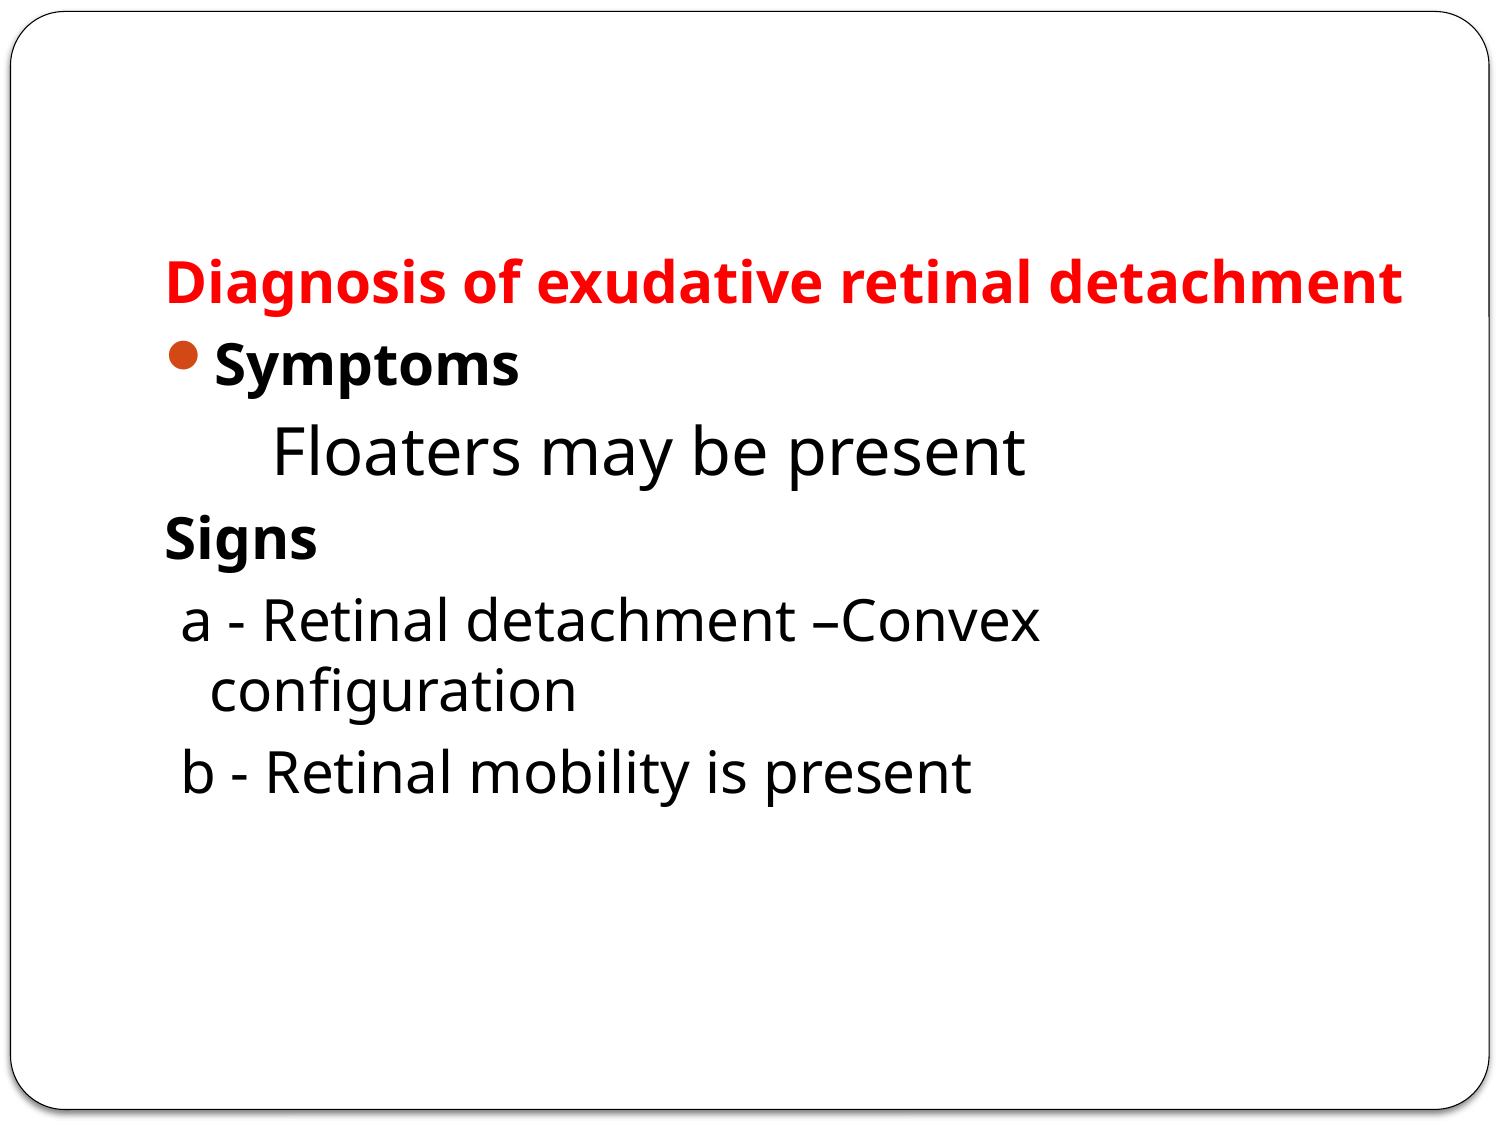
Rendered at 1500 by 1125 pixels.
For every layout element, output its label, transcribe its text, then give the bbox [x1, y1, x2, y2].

list Diagnosis of exudative retinal detachment Symptoms Floaters may be present Signs a - Retinal detachment –Convex configuration b - Retinal mobility is present [150, 237, 1425, 988]
